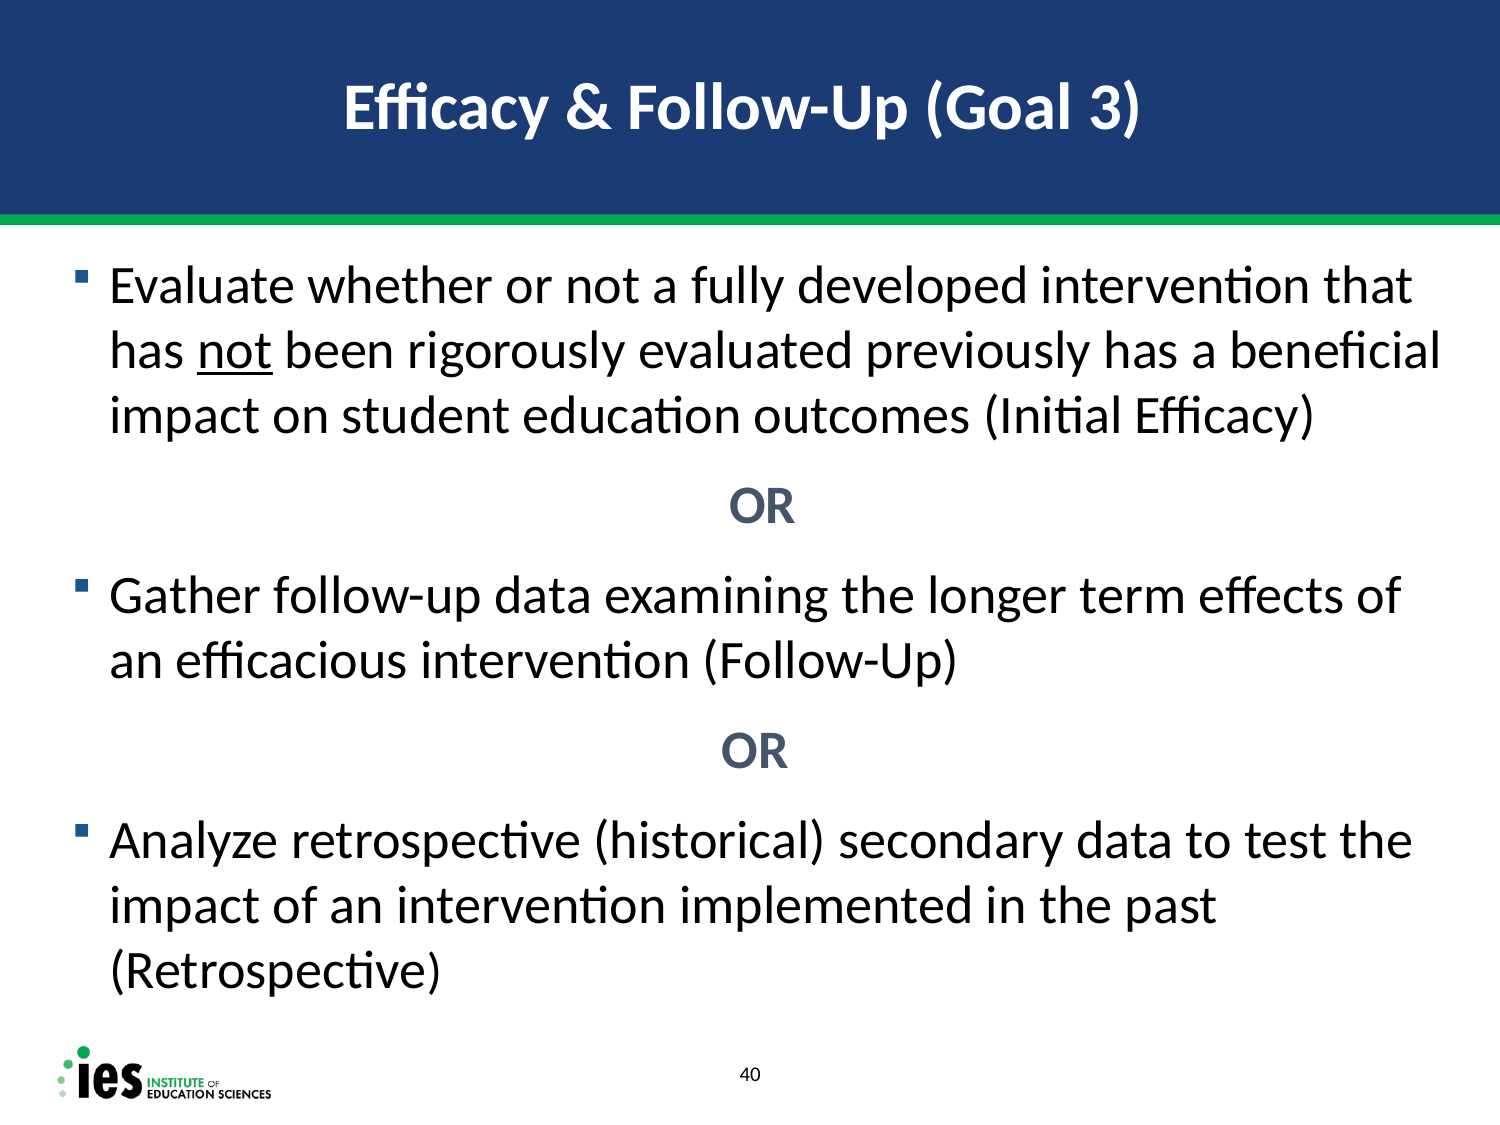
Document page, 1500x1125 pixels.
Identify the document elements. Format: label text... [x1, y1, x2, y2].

picture [57, 1045, 271, 1115]
text_box 40 [575, 1042, 925, 1103]
title Efficacy & Follow-Up (Goal 3) [31, 31, 1457, 184]
list Evaluate whether or not a fully developed intervention that has not been rigorously evaluated previously has a beneficial impact on student education outcomes (Initial Efficacy) OR Gather follow-up data examining the longer term effects of an efficacious intervention (Follow-Up) OR Analyze retrospective (historical) secondary data to test the impact of an intervention implemented in the past (Retrospective) [56, 241, 1469, 717]
